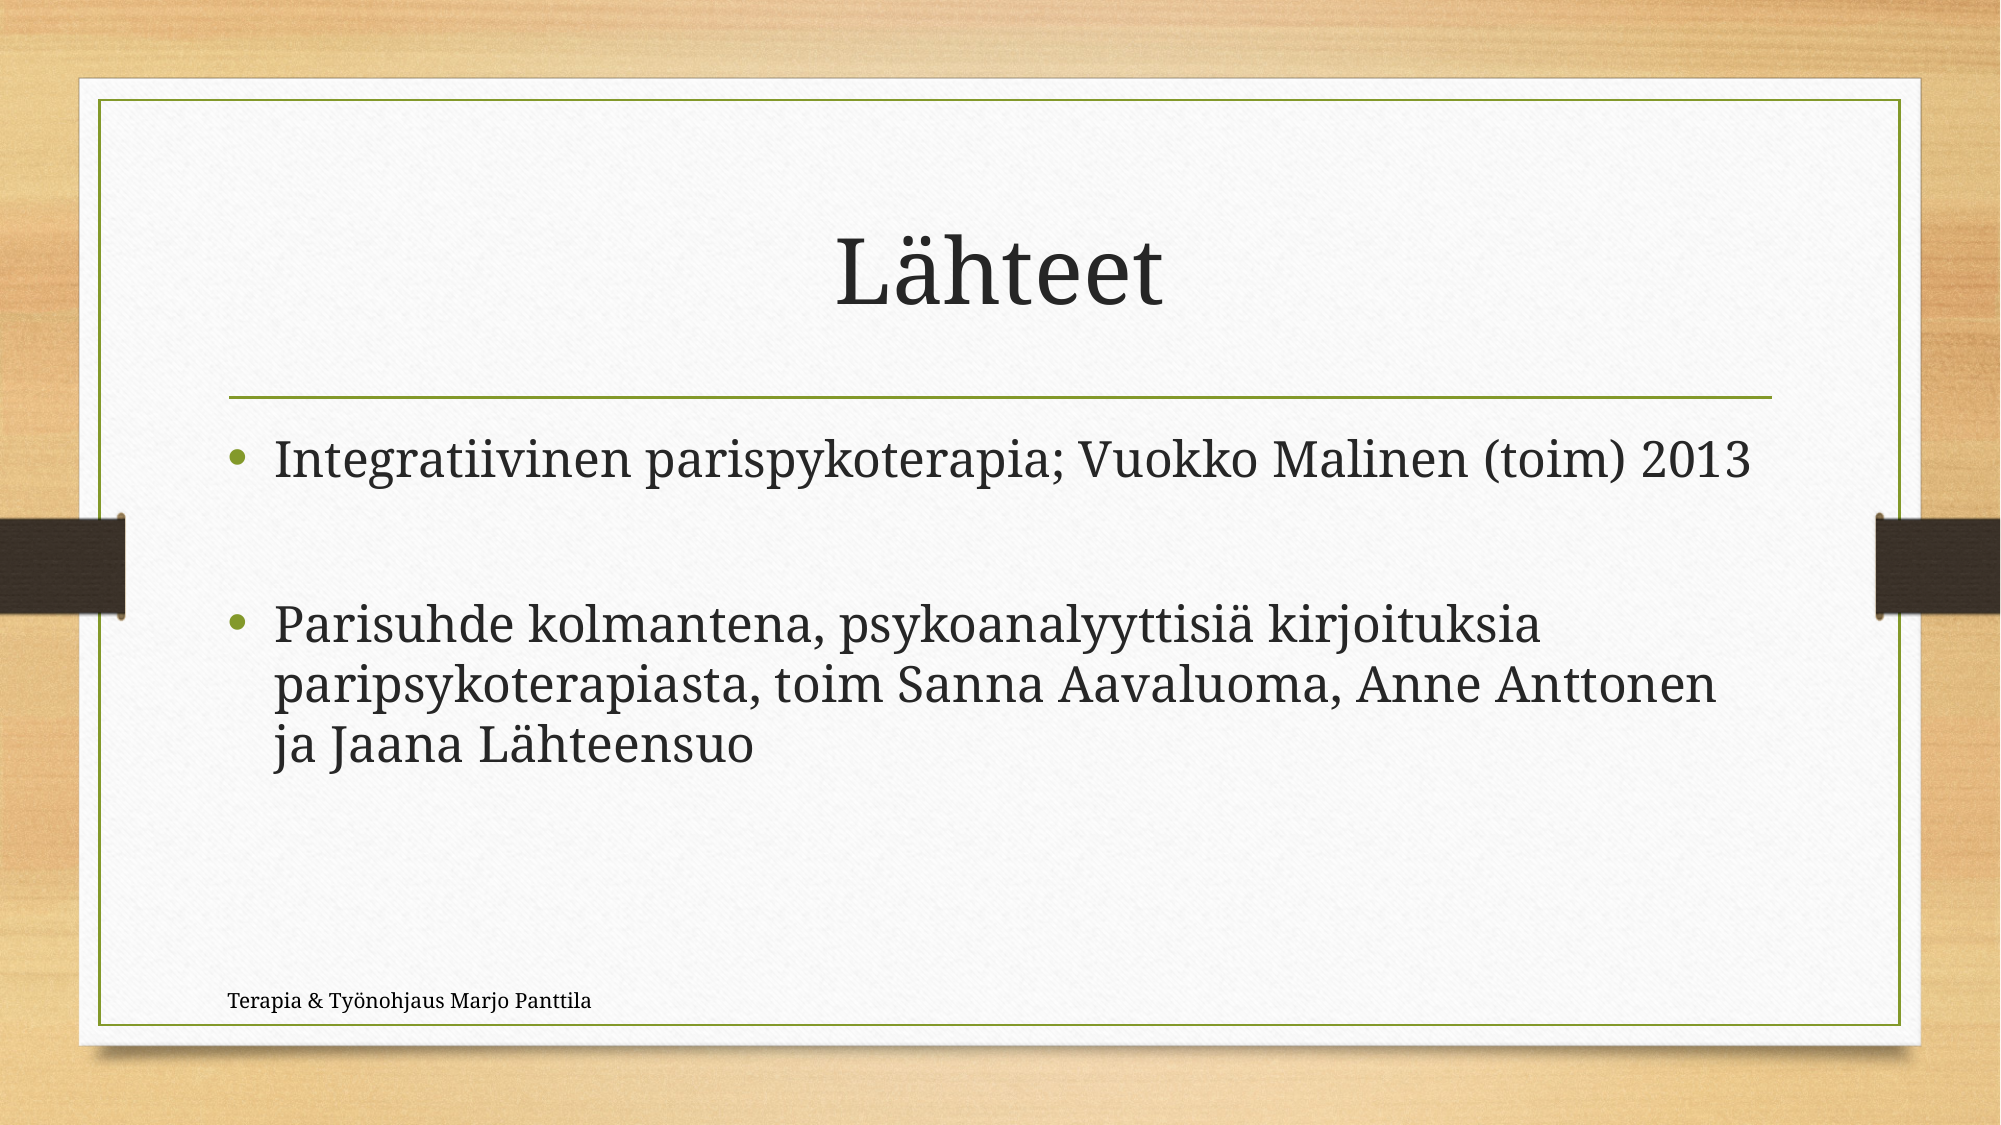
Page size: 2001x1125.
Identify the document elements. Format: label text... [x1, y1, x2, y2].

title Lähteet [212, 161, 1788, 375]
list Integratiivinen parispykoterapia; Vuokko Malinen (toim) 2013 Parisuhde kolmantena, psykoanalyyttisiä kirjoituksia paripsykoterapiasta, toim Sanna Aavaluoma, Anne Anttonen ja Jaana Lähteensuo [212, 419, 1788, 964]
footer Terapia & Työnohjaus Marjo Panttila [212, 979, 1411, 1025]
picture [0, 0, 2001, 1125]
